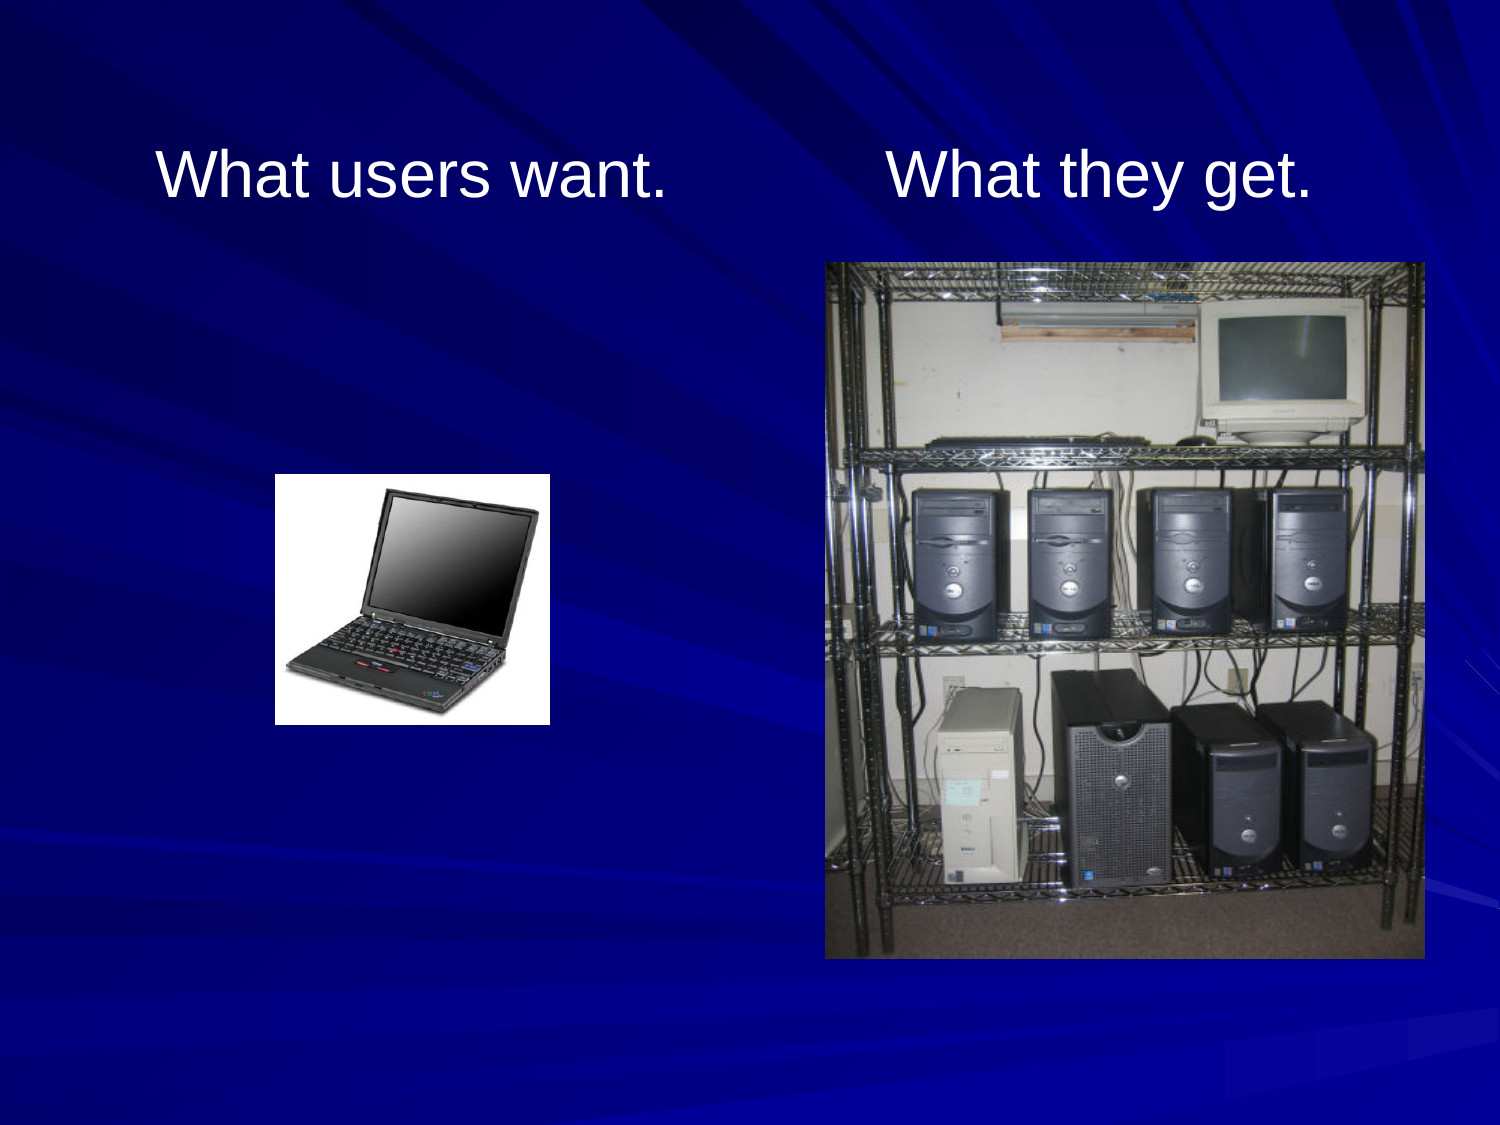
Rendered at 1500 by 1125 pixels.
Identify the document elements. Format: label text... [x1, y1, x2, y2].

picture [824, 262, 1426, 959]
title What users want. [74, 74, 751, 268]
text_box What they get. [762, 74, 1438, 267]
picture [274, 474, 551, 725]
